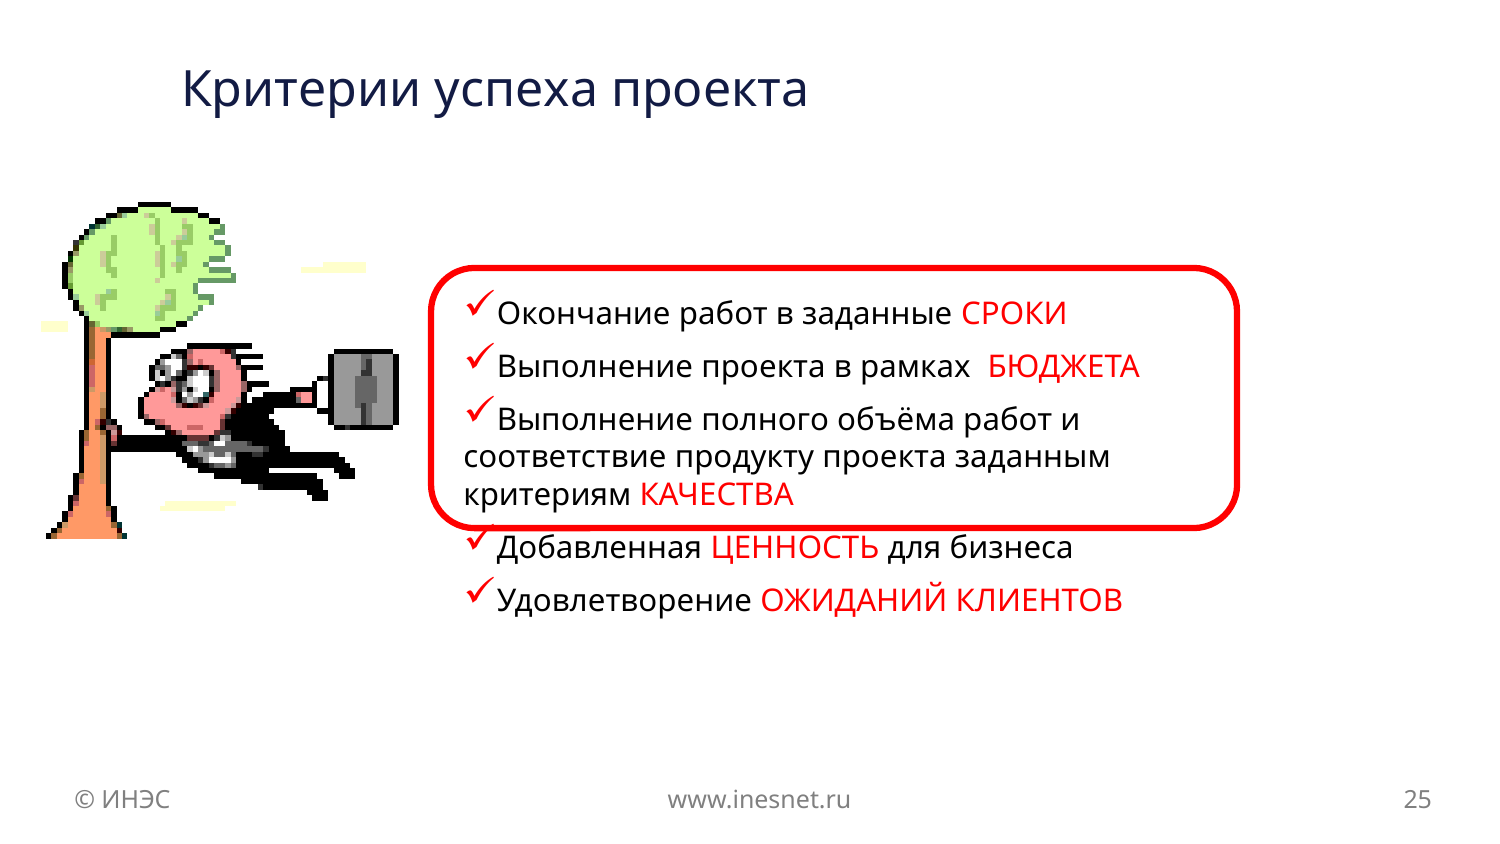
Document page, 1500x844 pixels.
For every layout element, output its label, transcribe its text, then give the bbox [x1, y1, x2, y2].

title Критерии успеха проекта [75, 33, 1258, 139]
picture [40, 197, 421, 539]
text_box Окончание работ в заданные СРОКИ Выполнение проекта в рамках БЮДЖЕТА Выполнение полного объёма работ и соответствие продукту проекта заданным критериям КАЧЕСТВА Добавленная ЦЕННОСТЬ для бизнеса Удовлетворение ОЖИДАНИЙ КЛИЕНТОВ [448, 285, 1247, 626]
text_box [431, 267, 1238, 529]
